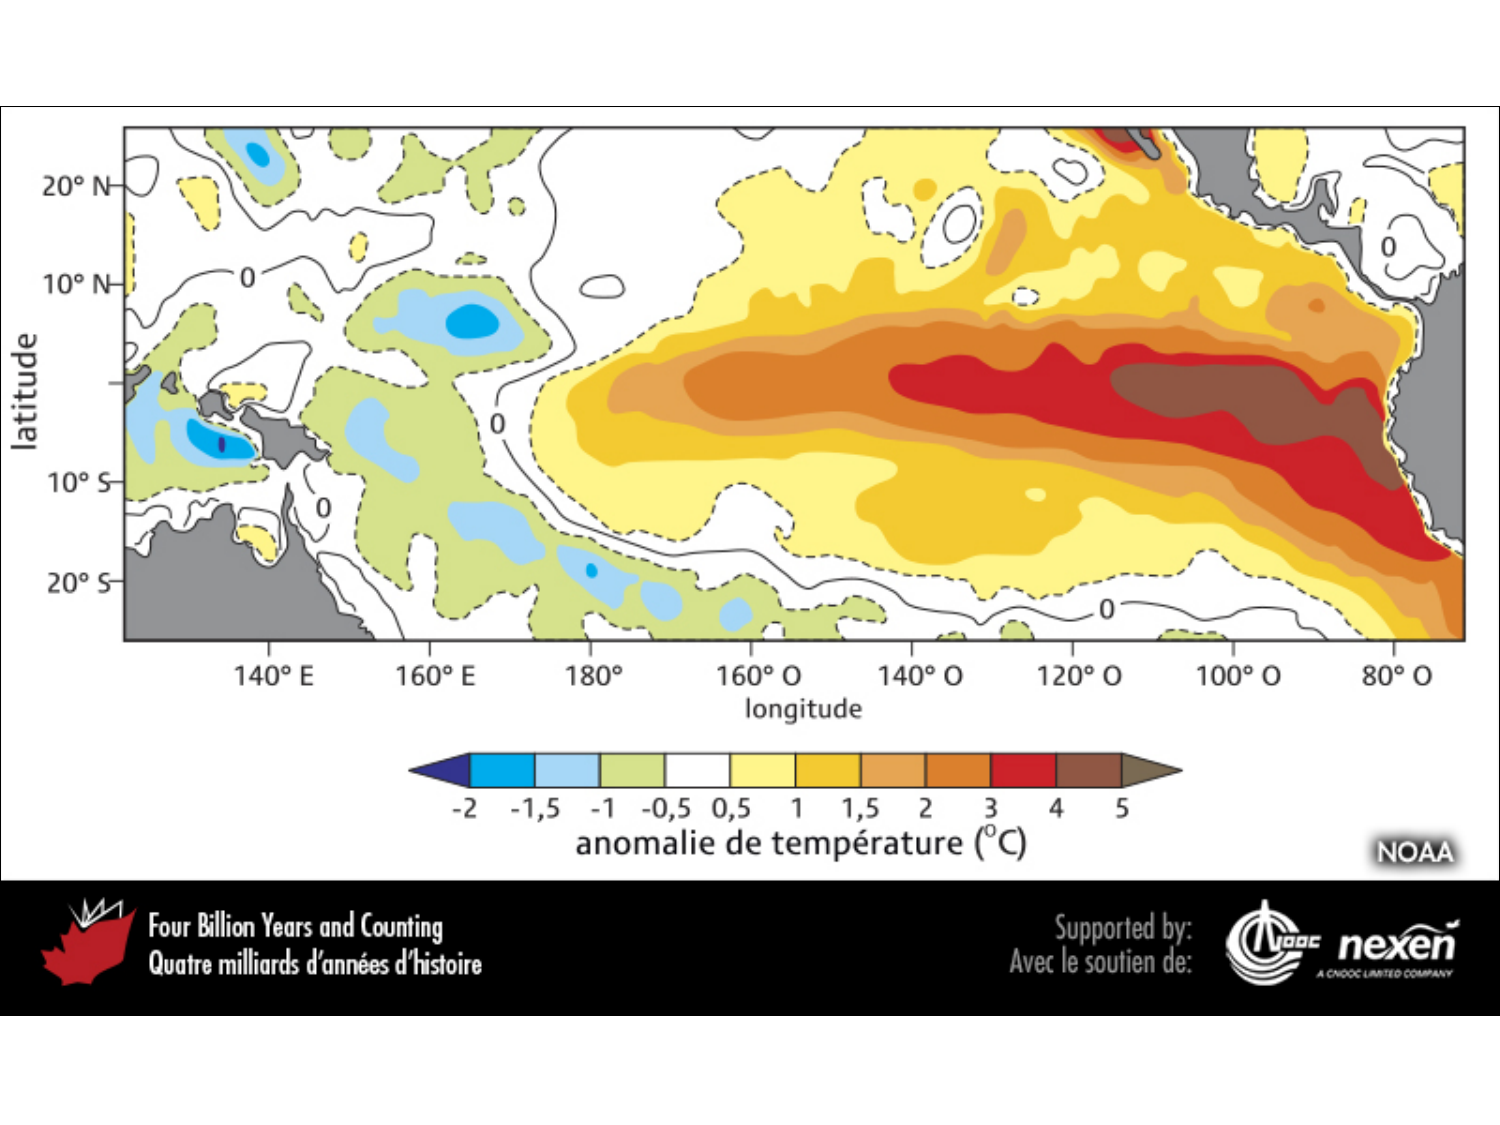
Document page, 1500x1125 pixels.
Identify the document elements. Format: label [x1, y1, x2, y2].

picture [0, 105, 1500, 1016]
